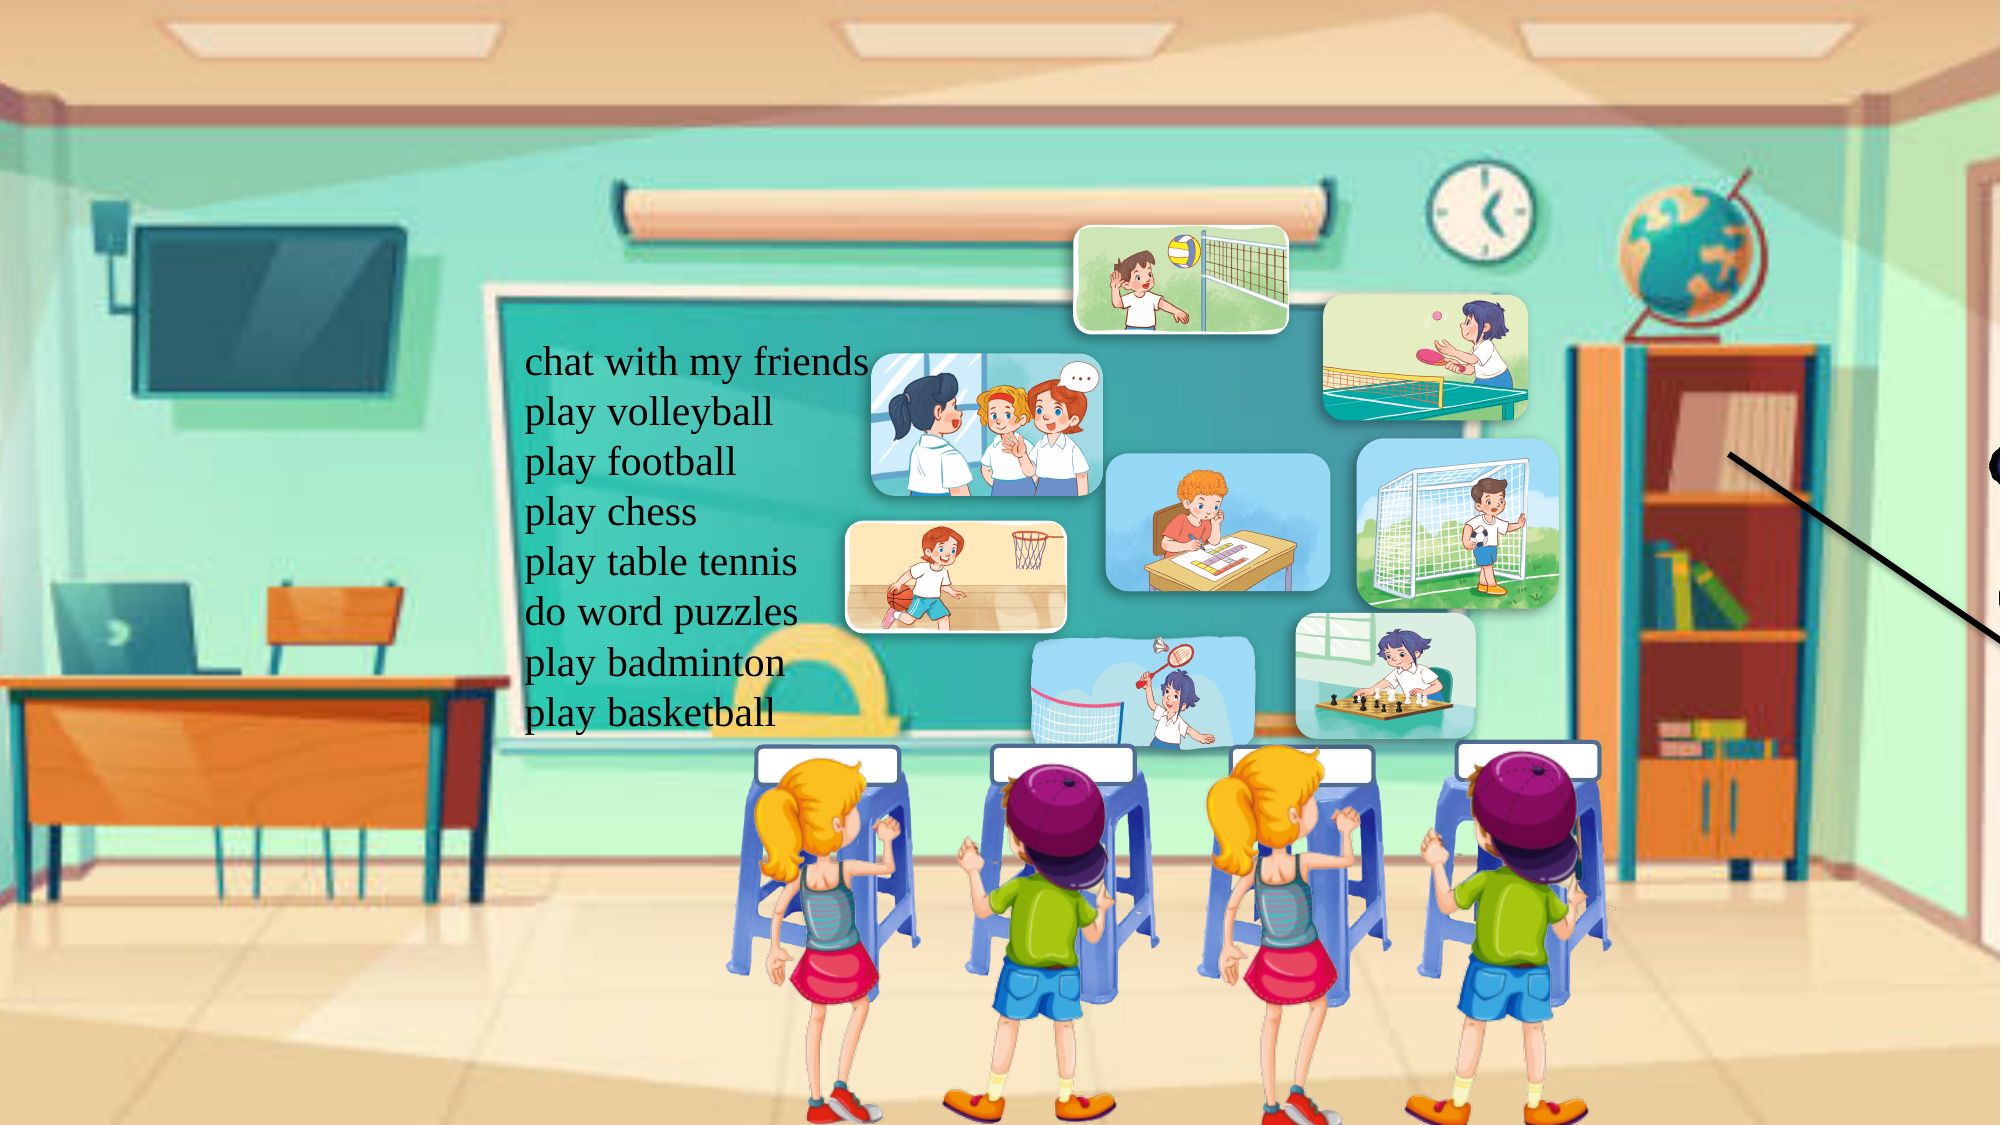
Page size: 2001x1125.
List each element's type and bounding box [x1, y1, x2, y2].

text_box [1728, 453, 2000, 657]
picture [0, 0, 2000, 1125]
